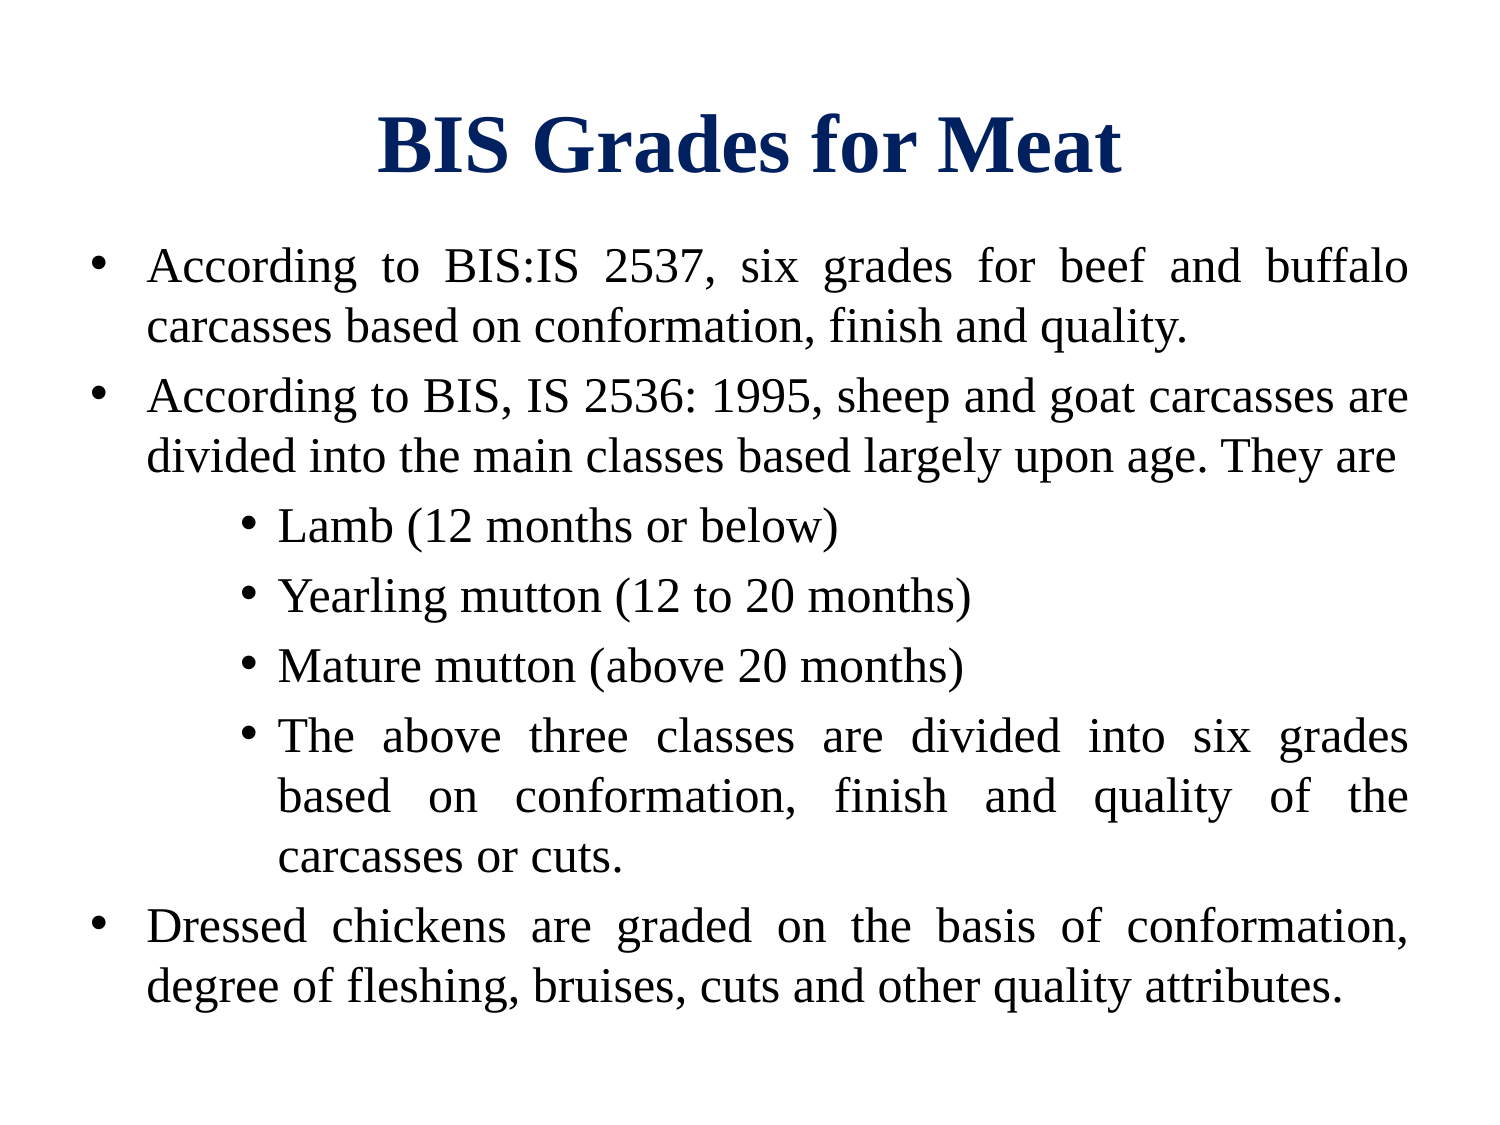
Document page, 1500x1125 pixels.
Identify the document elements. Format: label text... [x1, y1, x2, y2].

title BIS Grades for Meat [75, 45, 1425, 224]
list According to BIS:IS 2537, six grades for beef and buffalo carcasses based on conformation, finish and quality. According to BIS, IS 2536: 1995, sheep and goat carcasses are divided into the main classes based largely upon age. They are Lamb (12 months or below) Yearling mutton (12 to 20 months) Mature mutton (above 20 months) The above three classes are divided into six grades based on conformation, finish and quality of the carcasses or cuts. Dressed chickens are graded on the basis of conformation, degree of fleshing, bruises, cuts and other quality attributes. [75, 224, 1425, 968]
